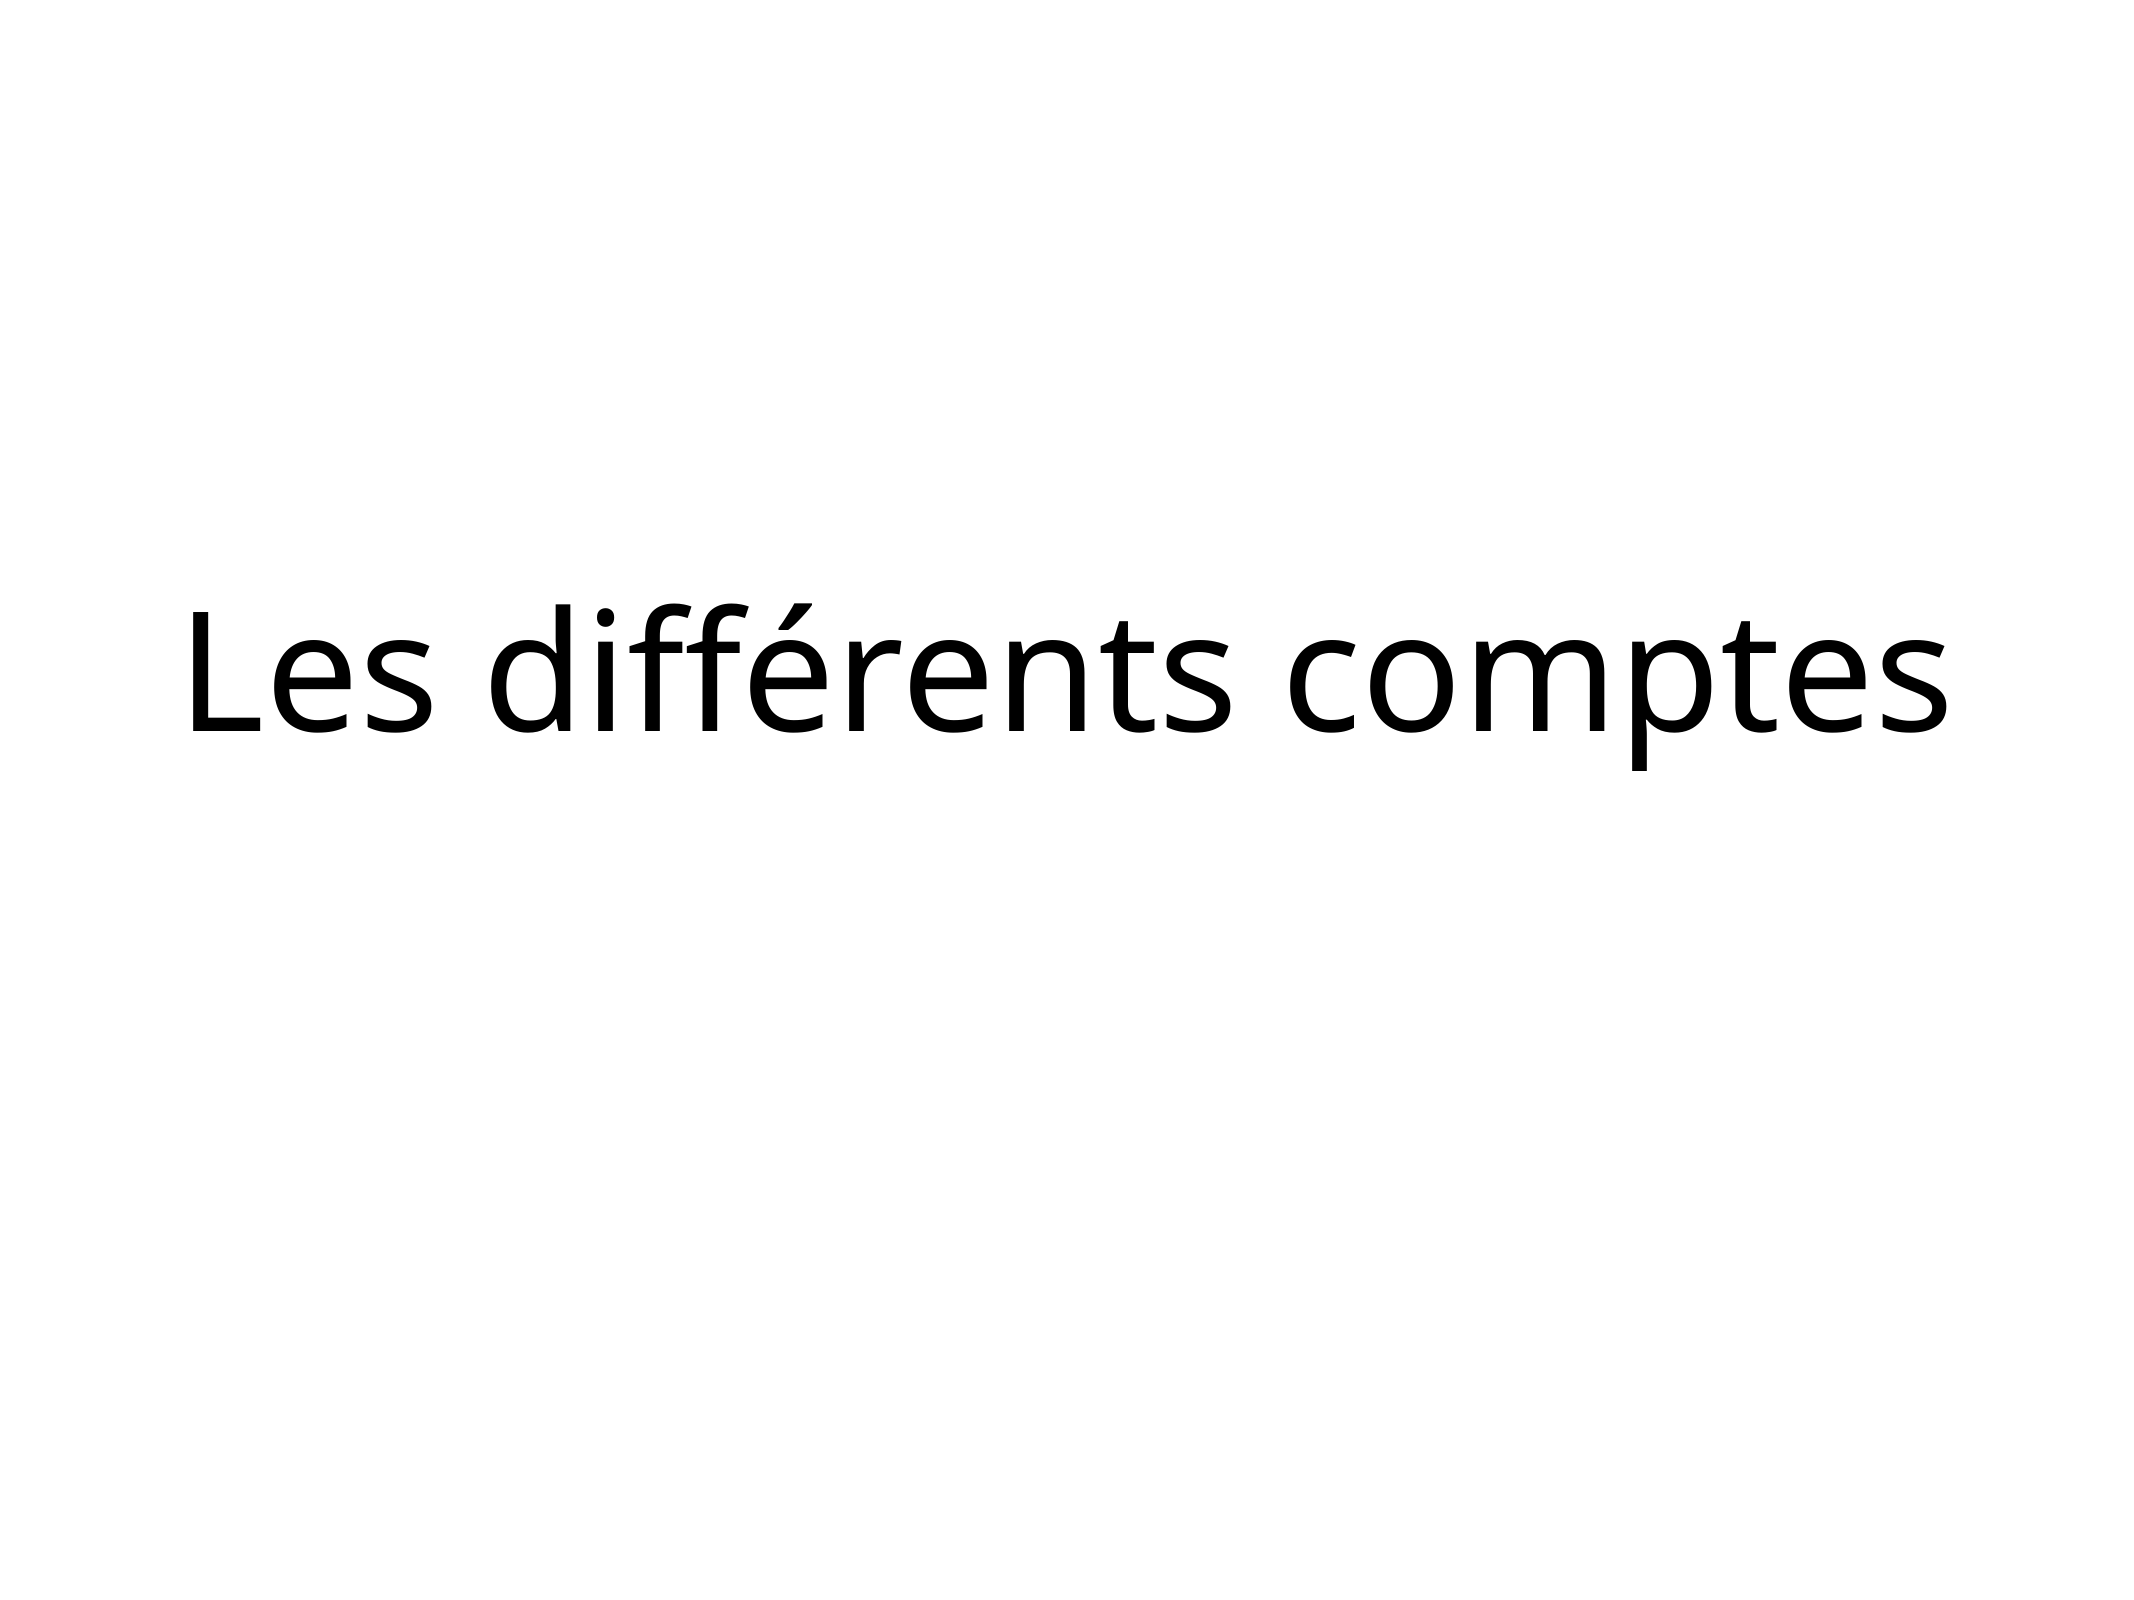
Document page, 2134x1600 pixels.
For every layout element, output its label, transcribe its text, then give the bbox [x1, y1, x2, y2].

title Les différents comptes [155, 486, 1978, 842]
